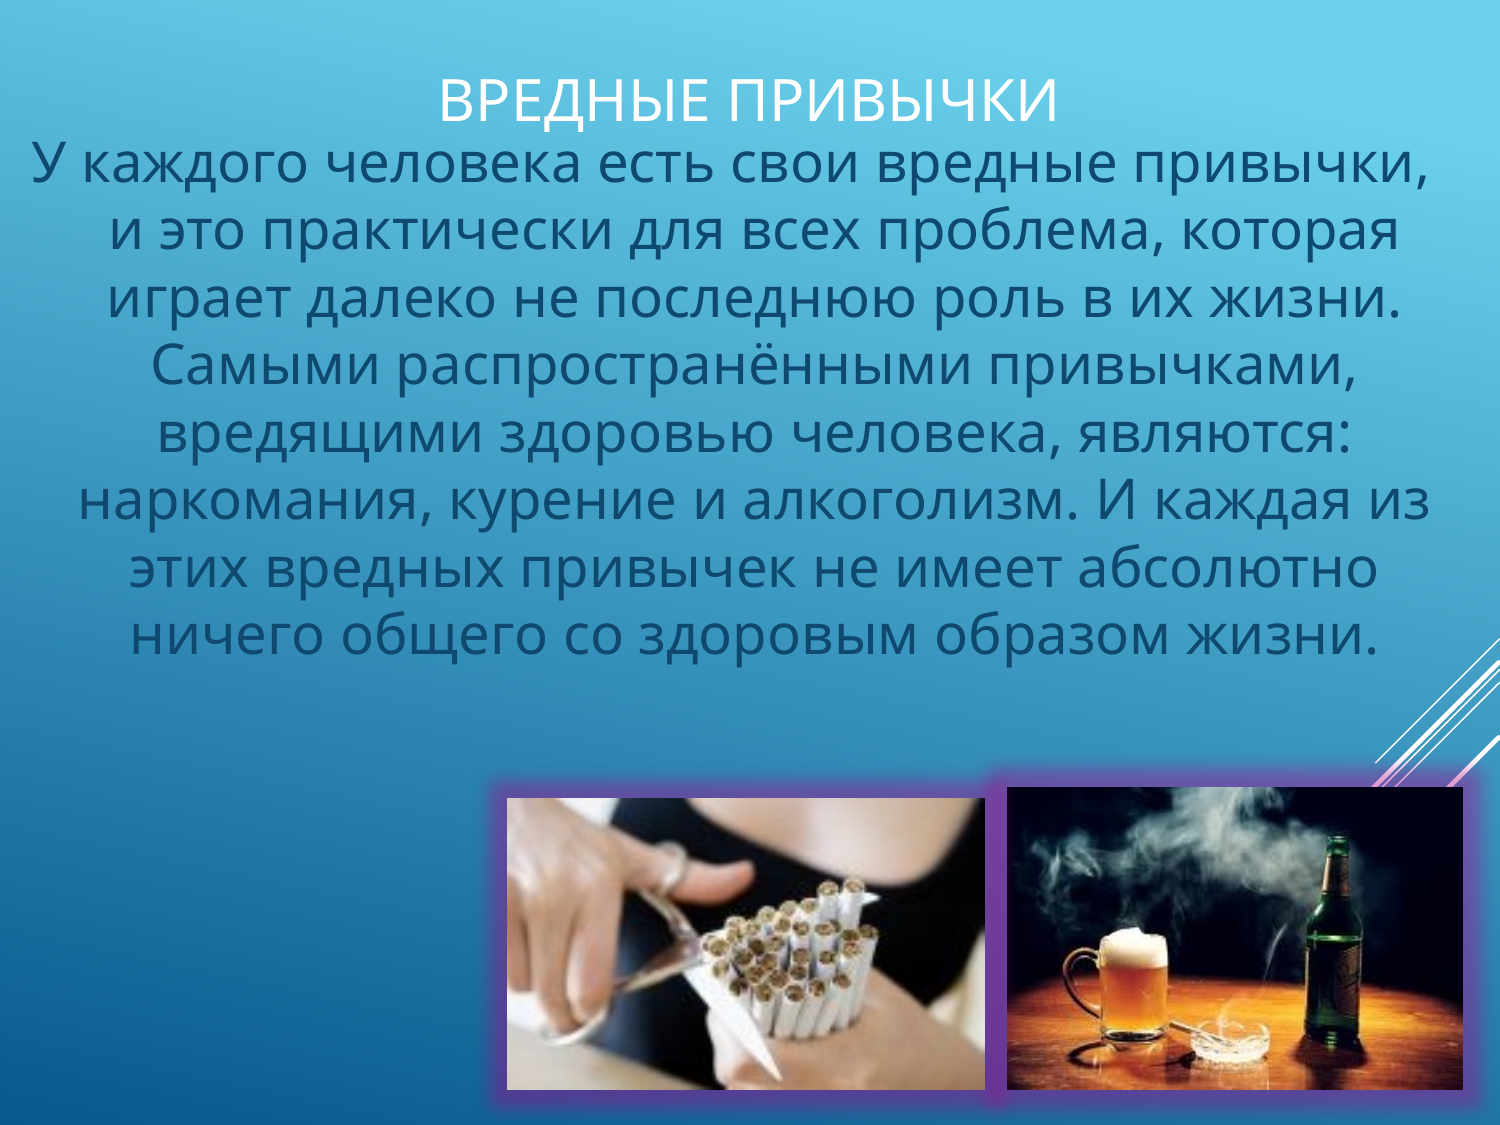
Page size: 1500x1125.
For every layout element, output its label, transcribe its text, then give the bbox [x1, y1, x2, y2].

picture [507, 798, 985, 1090]
picture [1007, 786, 1463, 1090]
list У каждого человека есть свои вредные привычки, и это практически для всех проблема, которая играет далеко не последнюю роль в их жизни. Самыми распространёнными привычками, вредящими здоровью человека, являются: наркомания, курение и алкоголизм. И каждая из этих вредных привычек не имеет абсолютно ничего общего со здоровым образом жизни. [1, 0, 1461, 886]
